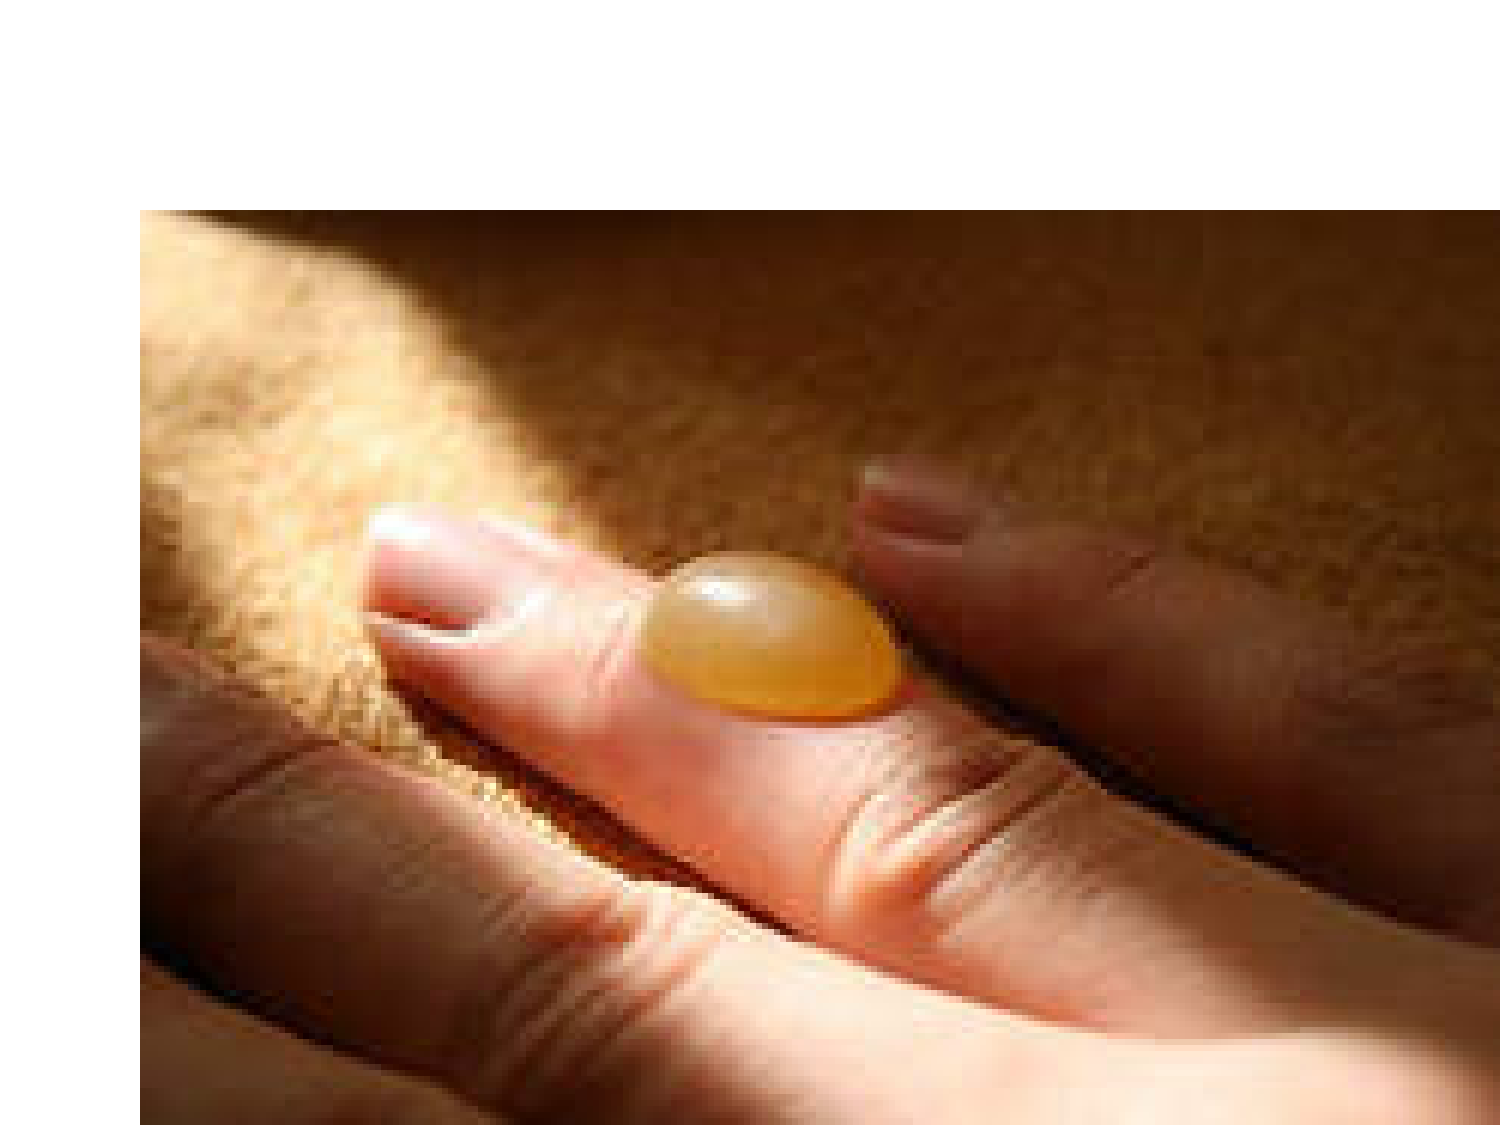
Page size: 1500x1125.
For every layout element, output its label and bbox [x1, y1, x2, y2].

list [140, 210, 1500, 1125]
